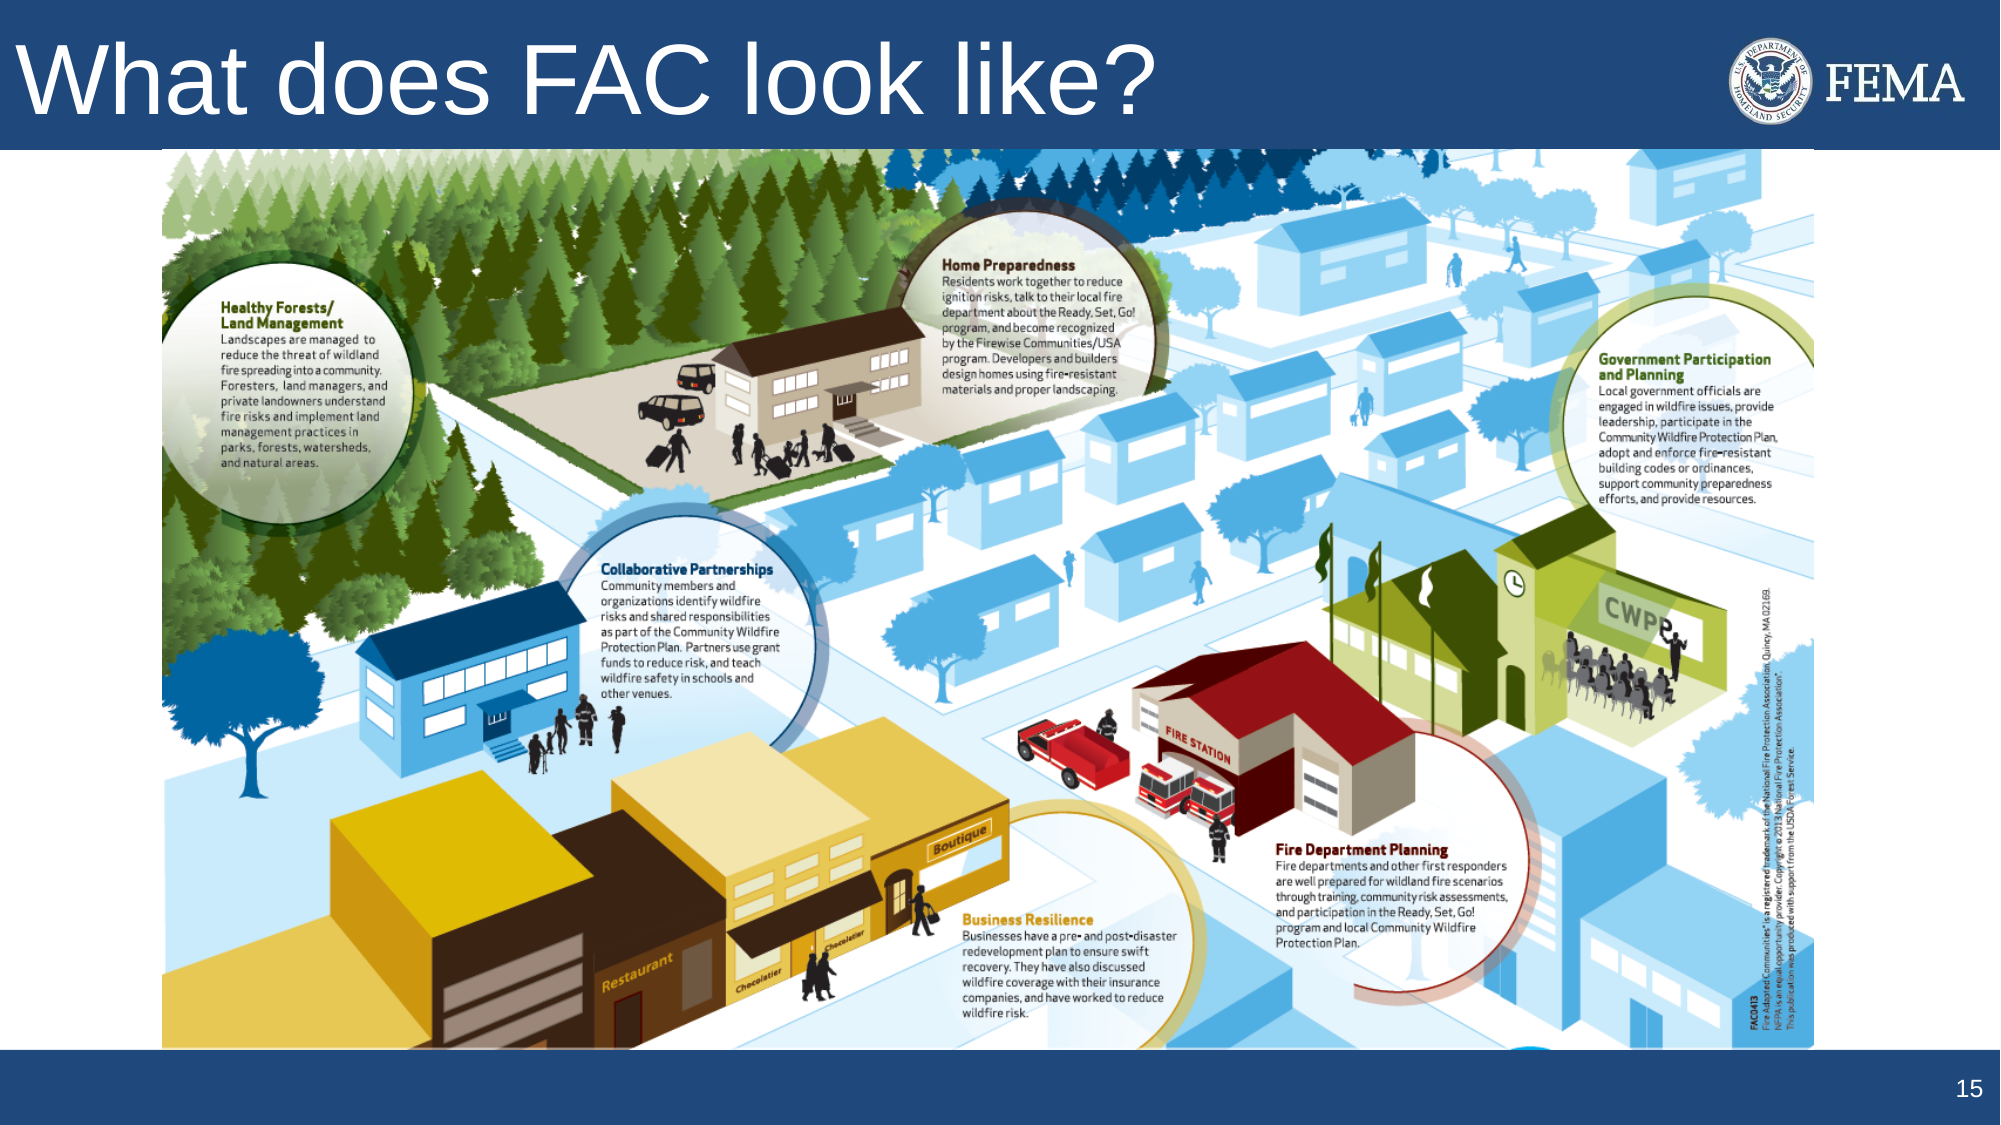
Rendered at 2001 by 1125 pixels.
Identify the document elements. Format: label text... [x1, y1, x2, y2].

picture [162, 149, 1814, 1051]
slide_number 15 [1532, 1050, 1999, 1125]
picture [1728, 37, 1967, 125]
title What does FAC look like? [0, 0, 1728, 150]
